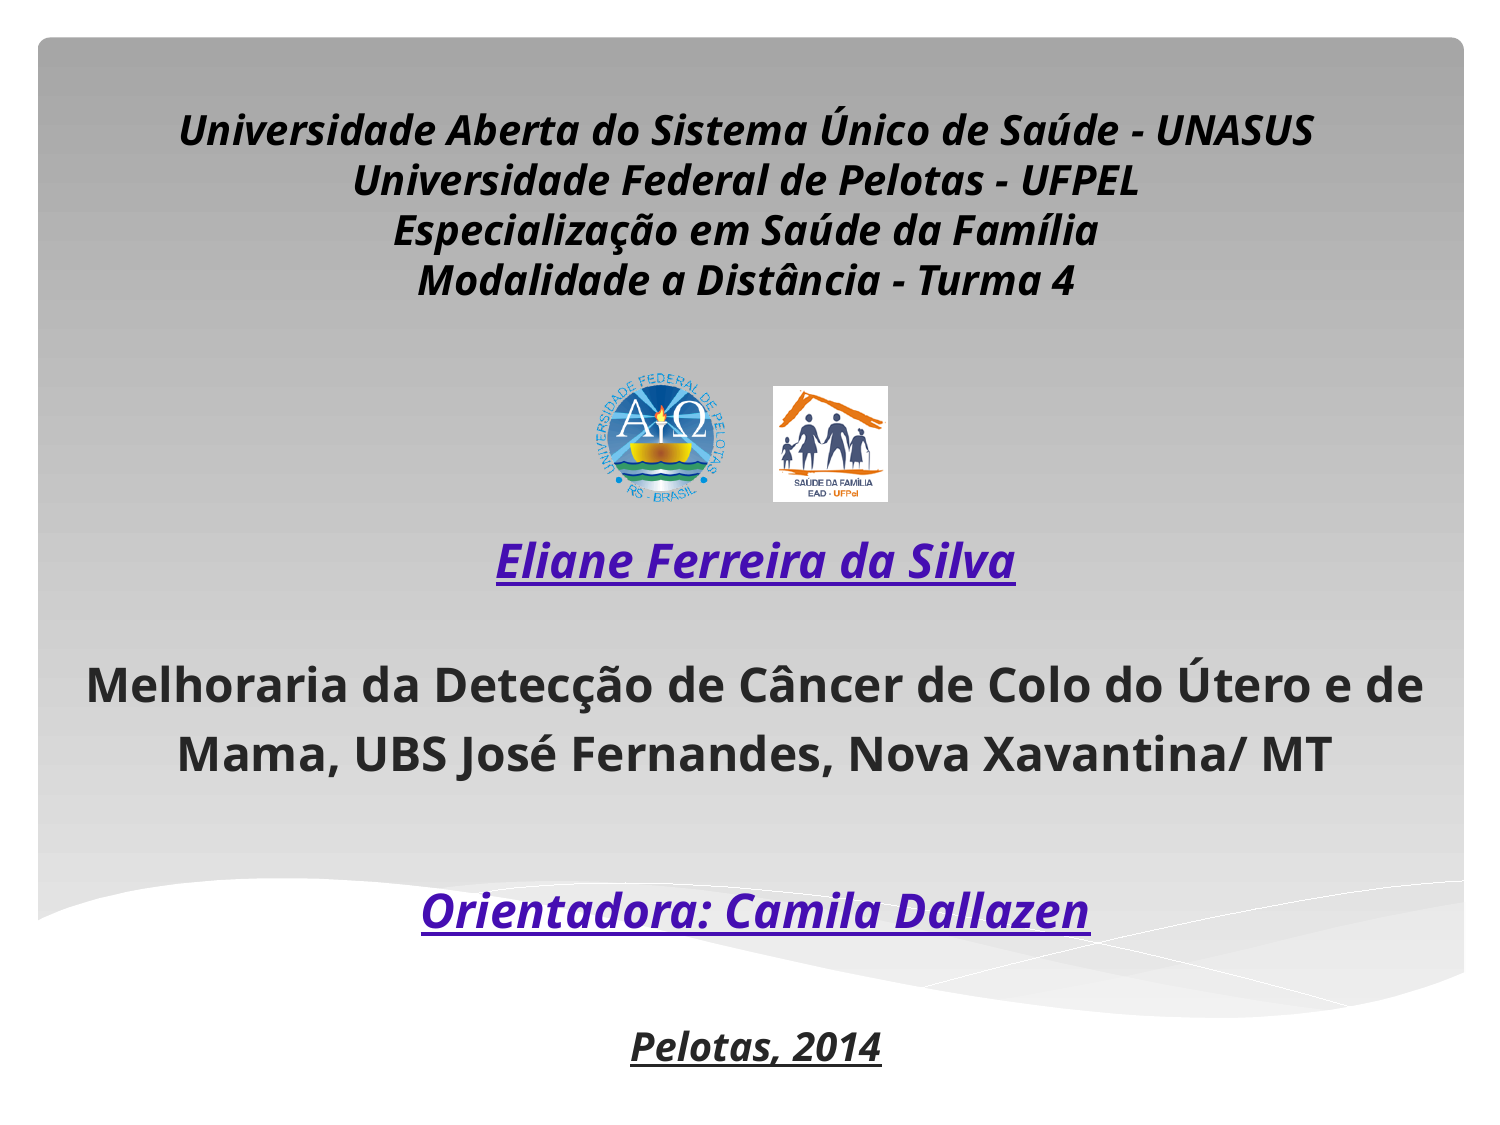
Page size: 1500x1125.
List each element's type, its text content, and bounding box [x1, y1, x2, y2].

picture [773, 386, 888, 502]
title Universidade Aberta do Sistema Único de Saúde - UNASUS Universidade Federal de Pelotas - UFPEL Especialização em Saúde da Família Modalidade a Distância - Turma 4 [53, 7, 1441, 362]
picture [596, 373, 726, 502]
subtitle Eliane Ferreira da Silva Melhoraria da Detecção de Câncer de Colo do Útero e de Mama, UBS José Fernandes, Nova Xavantina/ MT Orientadora: Camila Dallazen Pelotas, 2014 [29, 444, 1483, 1094]
